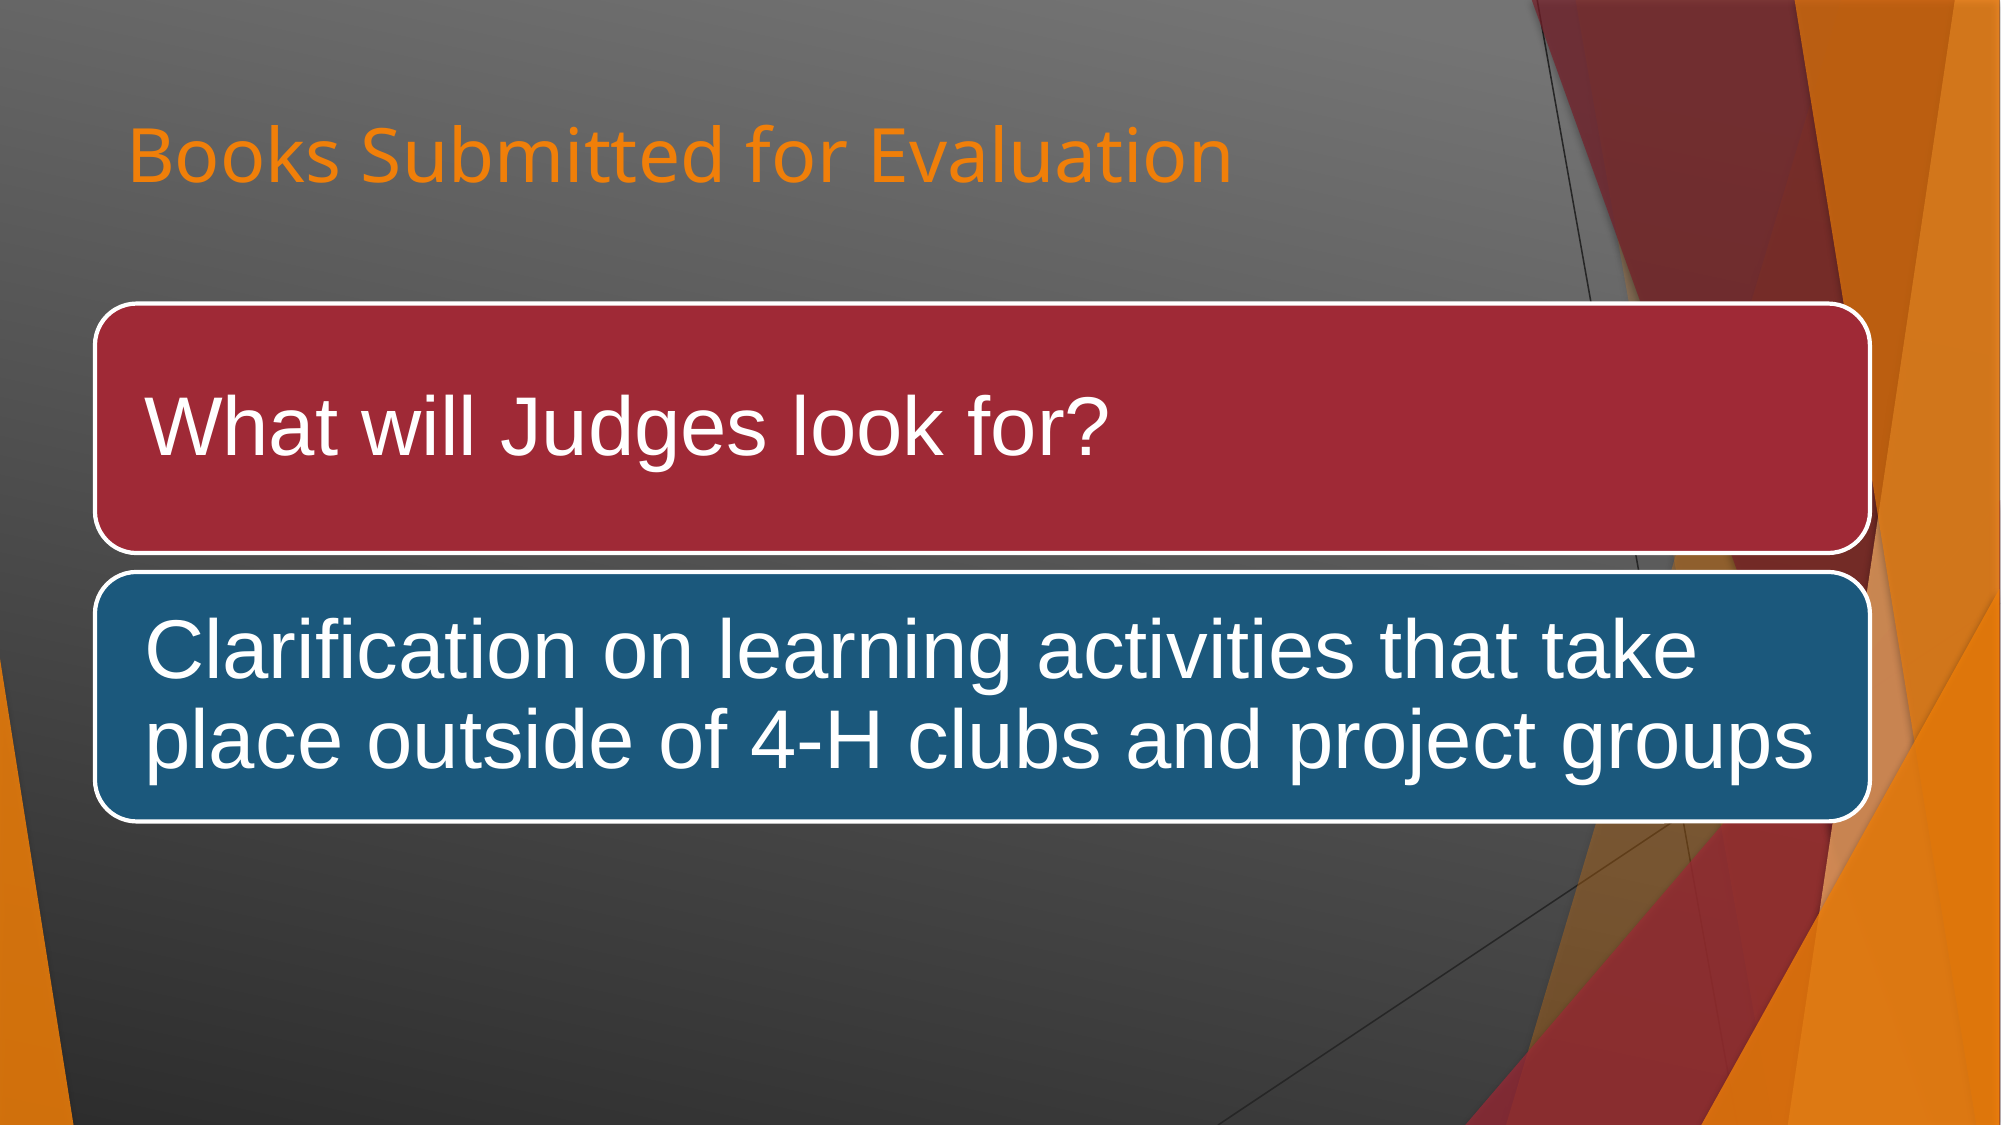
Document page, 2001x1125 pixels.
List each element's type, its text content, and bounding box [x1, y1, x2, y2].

title Books Submitted for Evaluation [111, 99, 1522, 263]
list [94, 265, 1871, 860]
